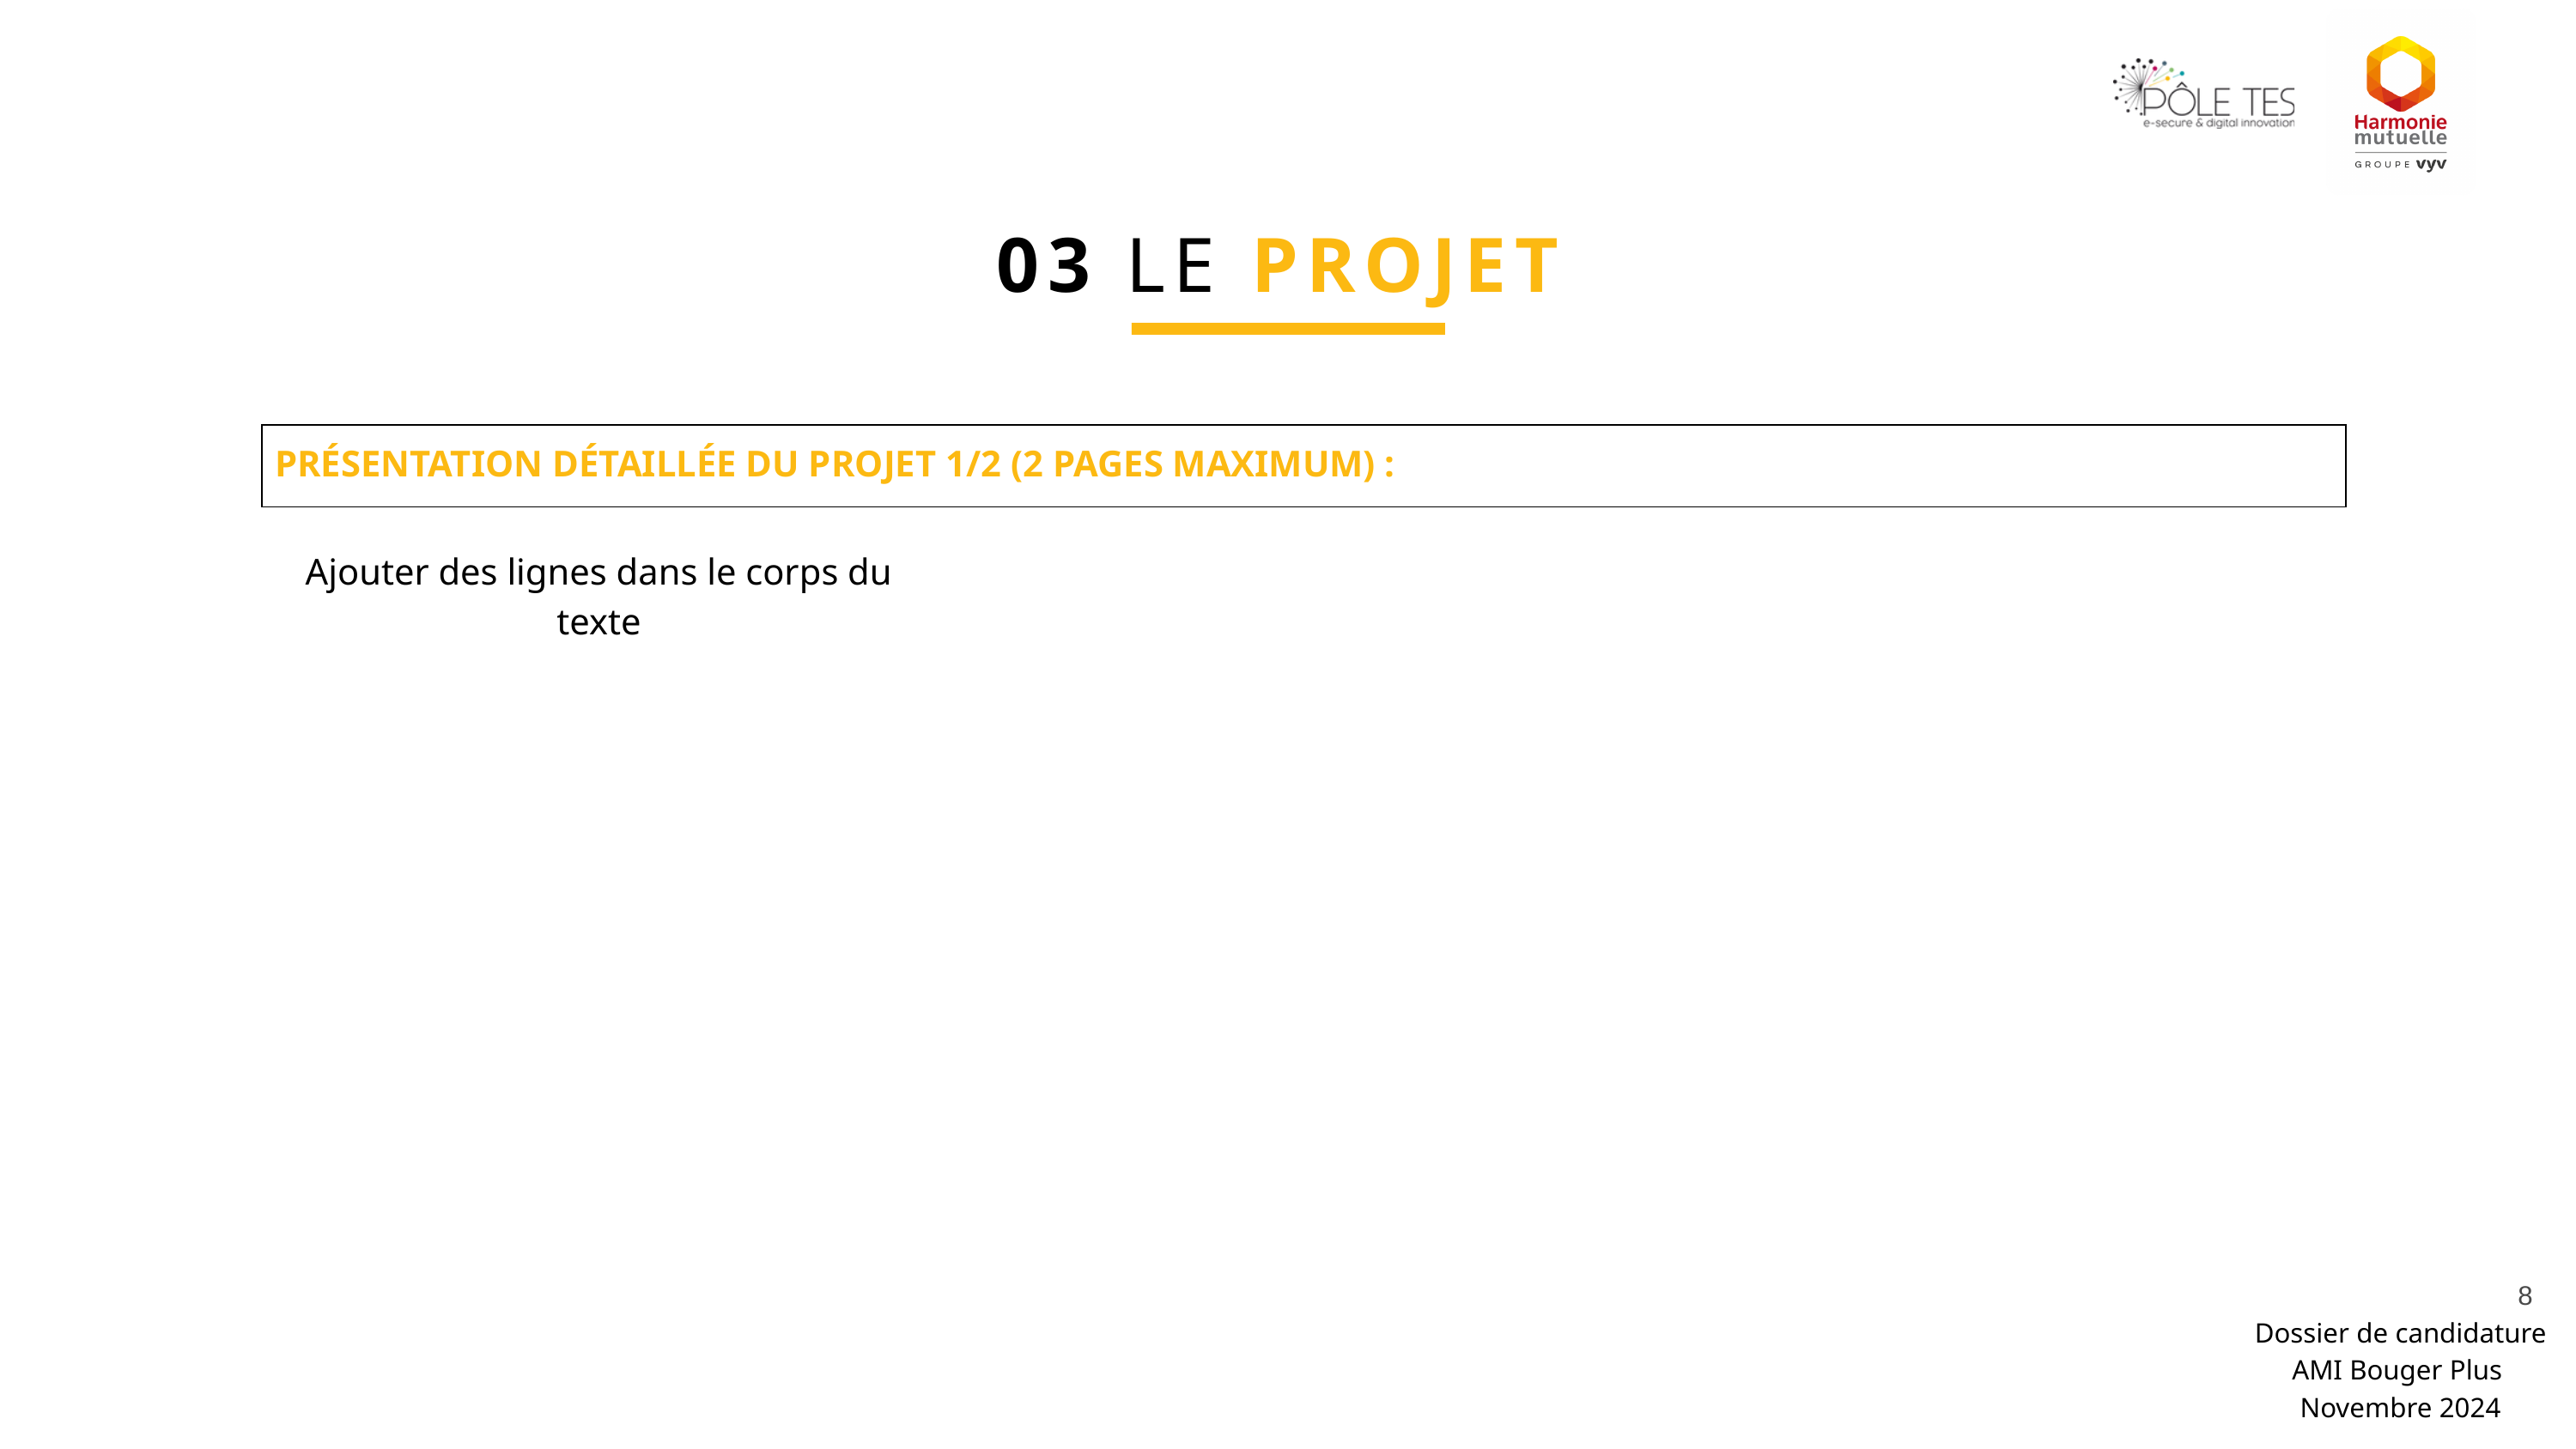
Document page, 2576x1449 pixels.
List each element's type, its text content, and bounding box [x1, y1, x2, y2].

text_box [2112, 58, 2295, 129]
text_box 03 LE PROJET [542, 217, 2041, 308]
text_box [1131, 323, 1445, 335]
text_box [2316, 0, 2485, 204]
text_box Dossier de candidature AMI Bouger Plus Novembre 2024 [2251, 1310, 2549, 1423]
table_header PRÉSENTATION DÉTAILLÉE DU PROJET 1/2 (2 PAGES MAXIMUM) : [263, 426, 2345, 506]
text_box Ajouter des lignes dans le corps du texte [262, 542, 936, 643]
text_box 8 [2400, 1278, 2533, 1310]
